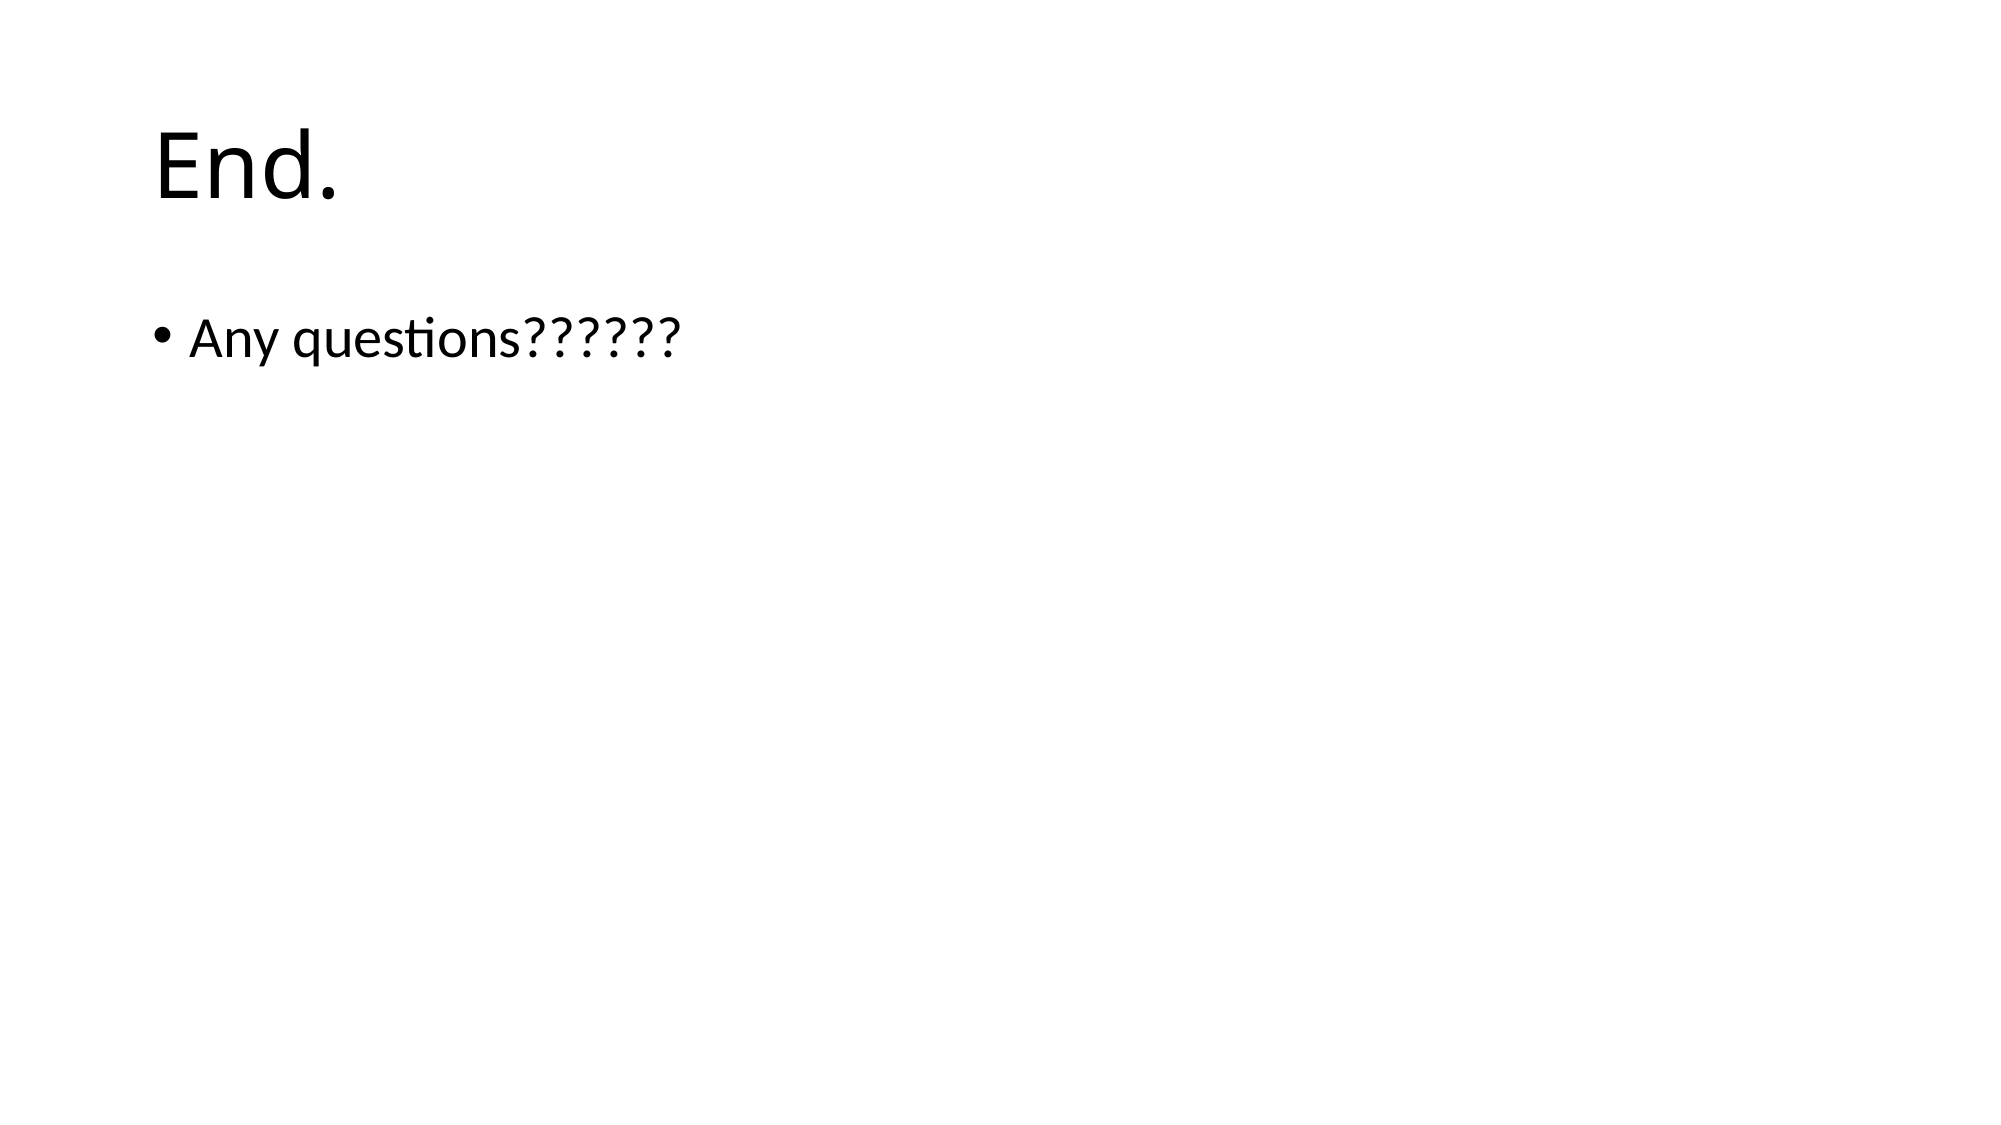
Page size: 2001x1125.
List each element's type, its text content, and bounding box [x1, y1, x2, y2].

list Any questions?????? [137, 299, 1863, 1014]
title End. [137, 59, 1863, 278]
